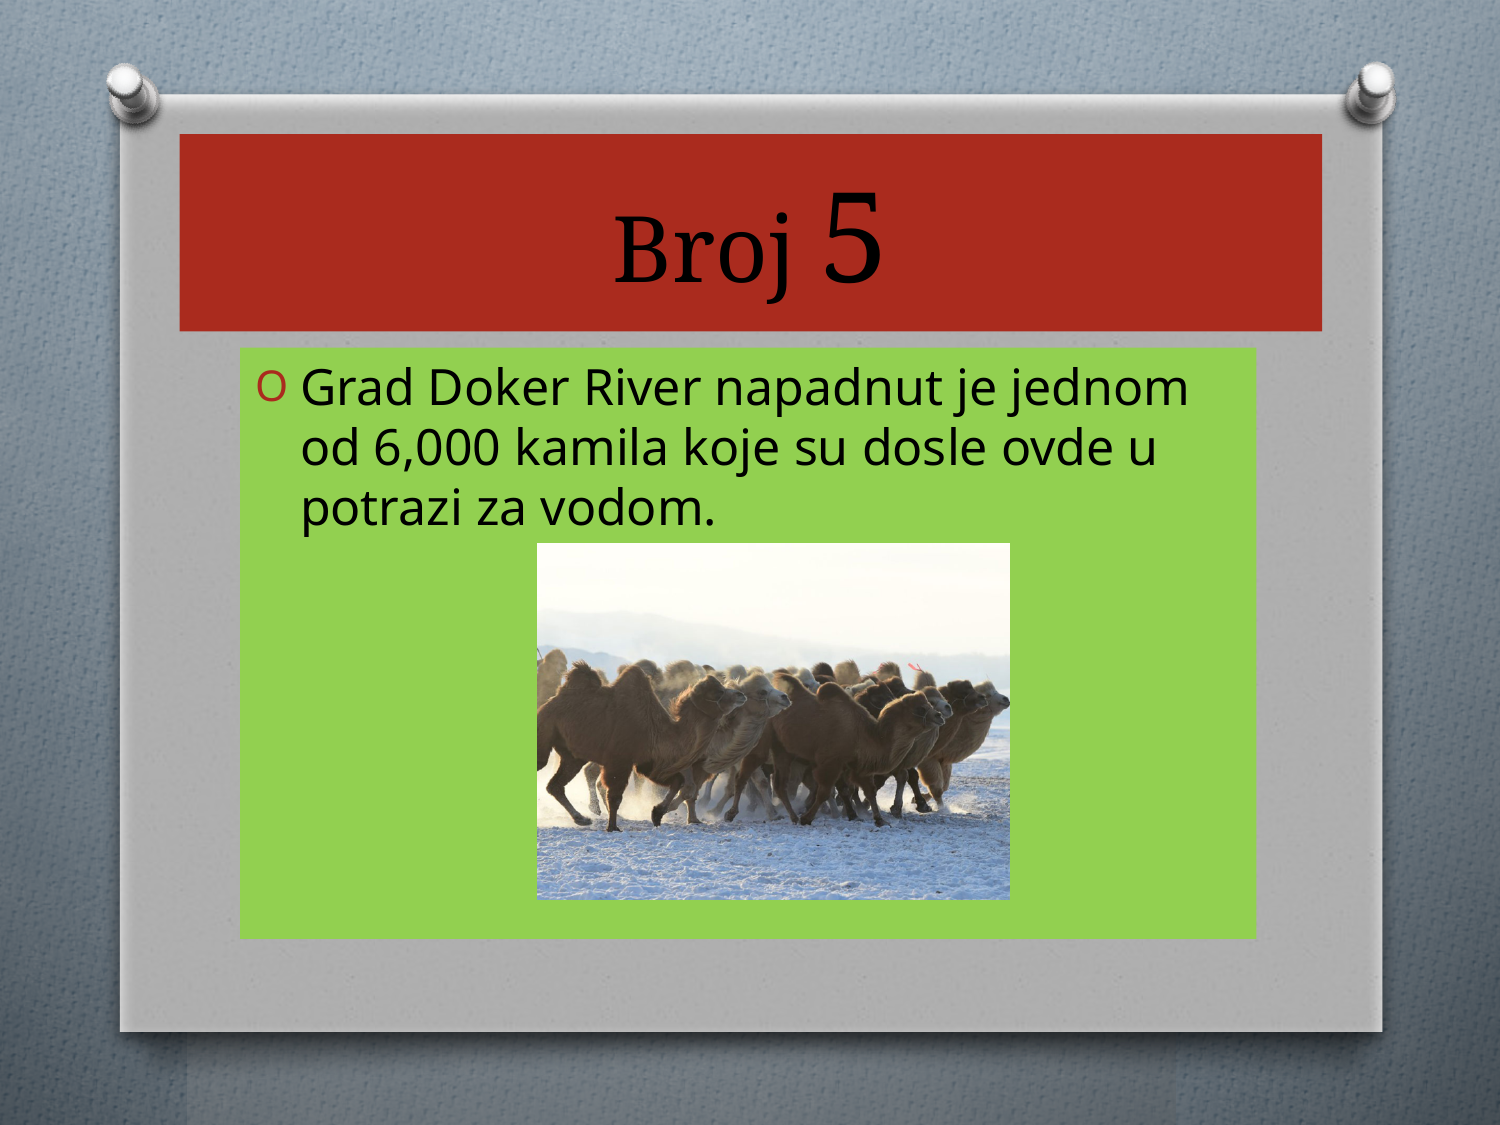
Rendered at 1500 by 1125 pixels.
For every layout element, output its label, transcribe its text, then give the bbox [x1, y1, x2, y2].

picture [537, 543, 1010, 901]
list Grad Doker River napadnut je jednom od 6,000 kamila koje su dosle ovde u potrazi za vodom. [240, 347, 1257, 939]
title Broj 5 [179, 134, 1323, 332]
picture [1317, 35, 1439, 156]
picture [75, 29, 198, 153]
